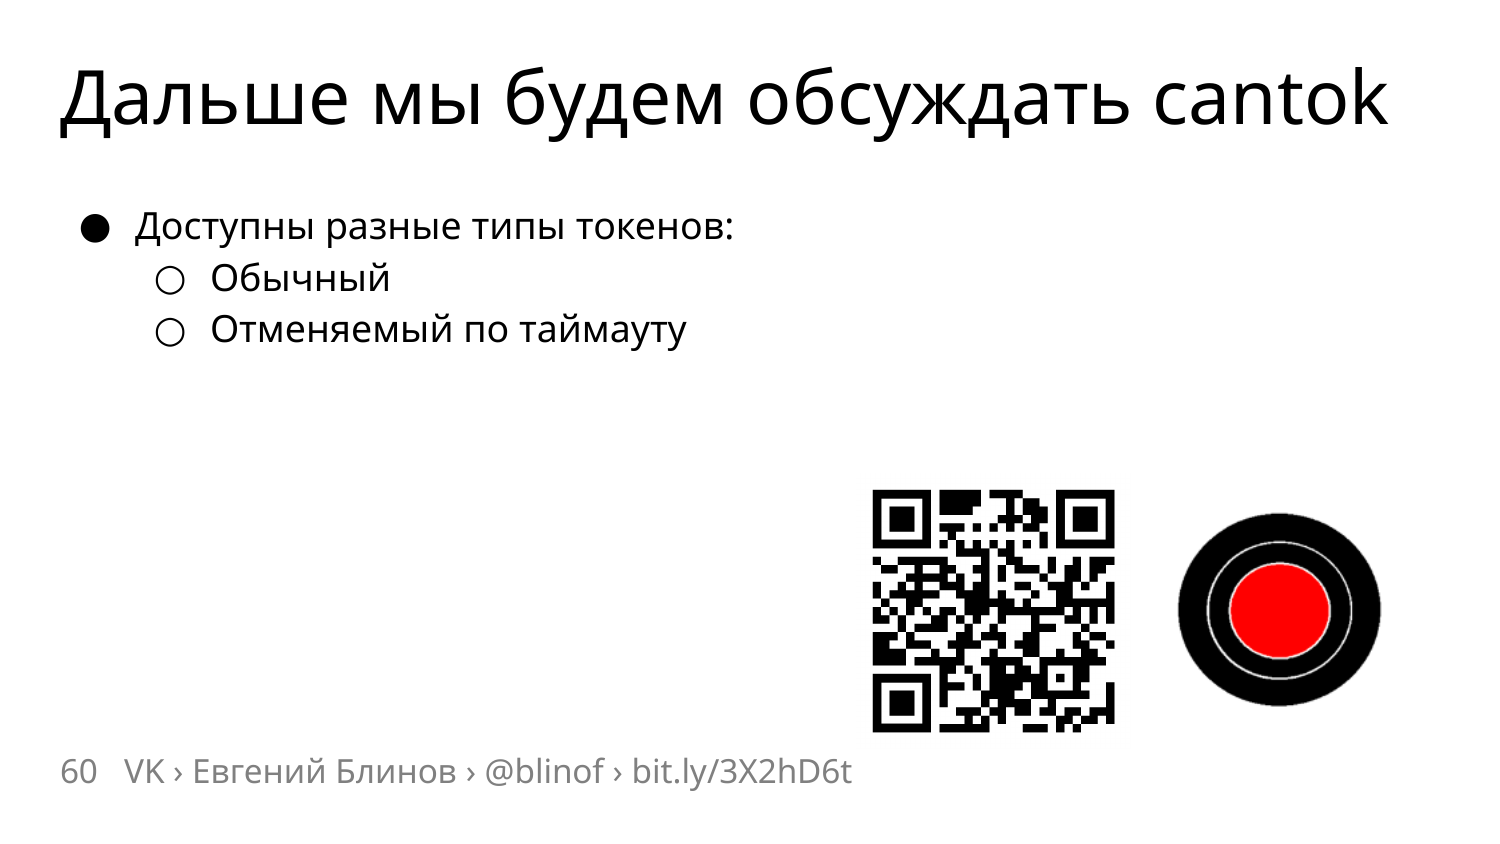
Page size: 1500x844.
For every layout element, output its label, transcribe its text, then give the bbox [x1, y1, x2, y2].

title Дальше мы будем обсуждать cantok [45, 45, 1455, 158]
list Доступны разные типы токенов: Обычный Отменяемый по таймауту [45, 180, 1455, 743]
picture [1156, 505, 1415, 717]
picture [856, 473, 1131, 749]
